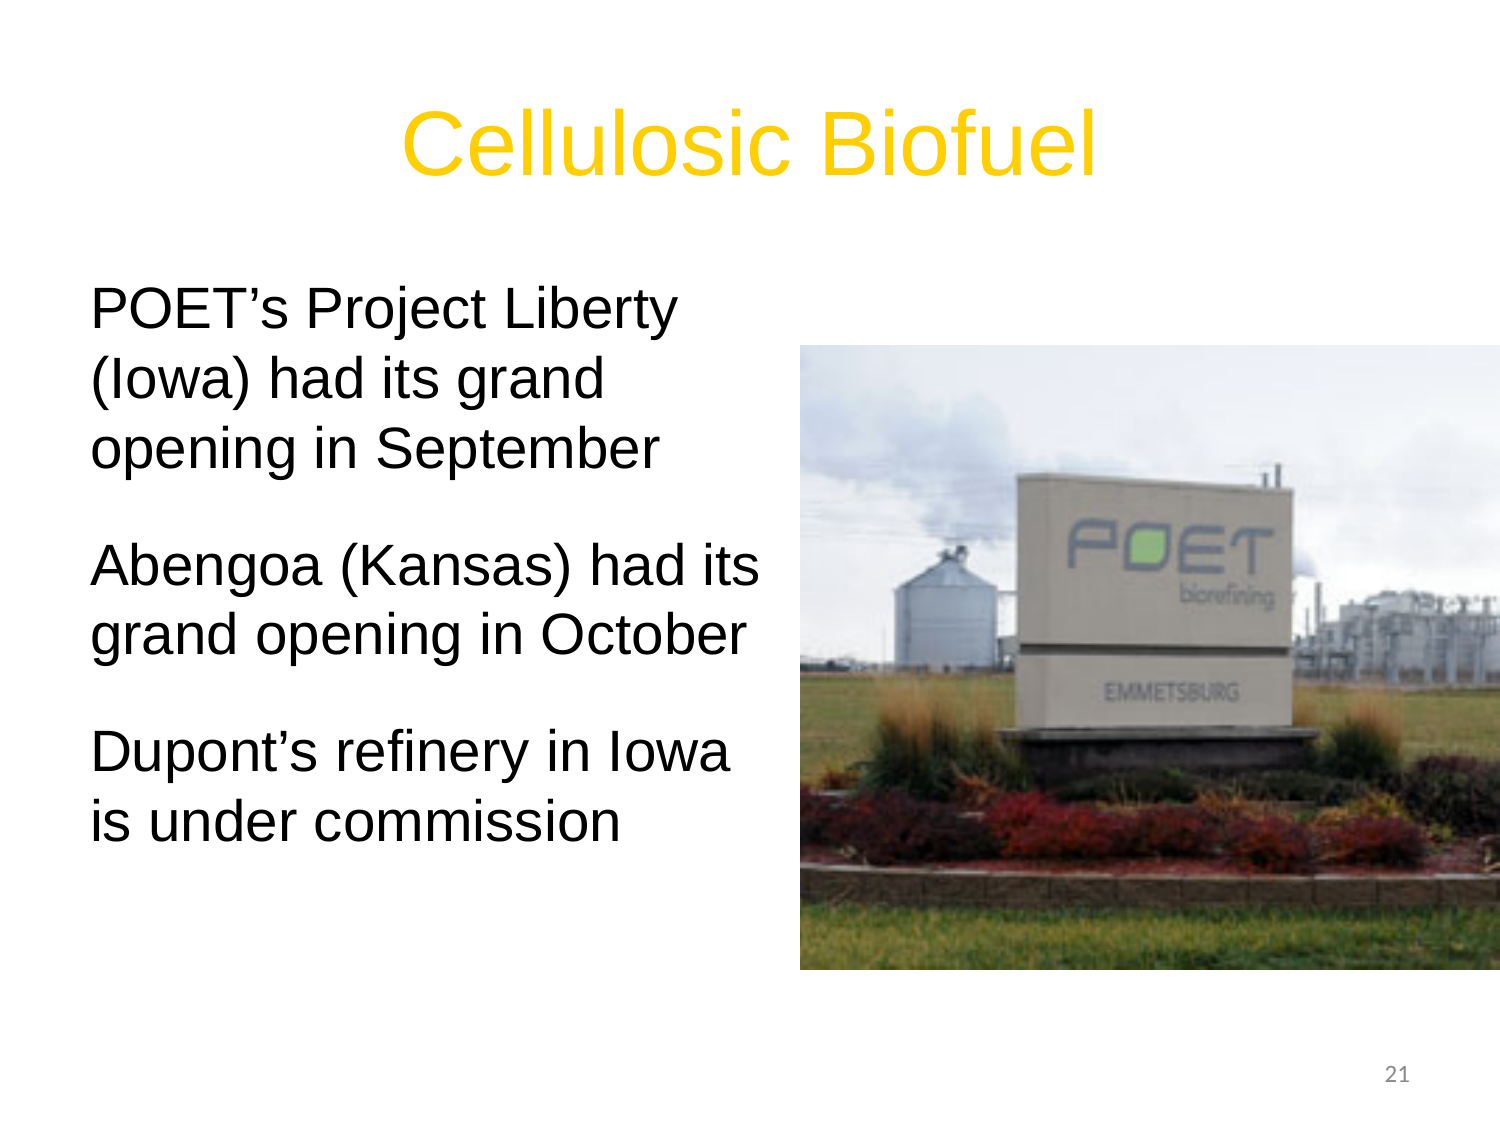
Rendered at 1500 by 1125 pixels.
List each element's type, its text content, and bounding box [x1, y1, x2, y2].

picture [799, 345, 1500, 971]
slide_number 21 [1074, 1042, 1425, 1103]
list POET’s Project Liberty (Iowa) had its grand opening in September Abengoa (Kansas) had its grand opening in October Dupont’s refinery in Iowa is under commission [75, 262, 800, 1005]
title Cellulosic Biofuel [75, 45, 1425, 233]
